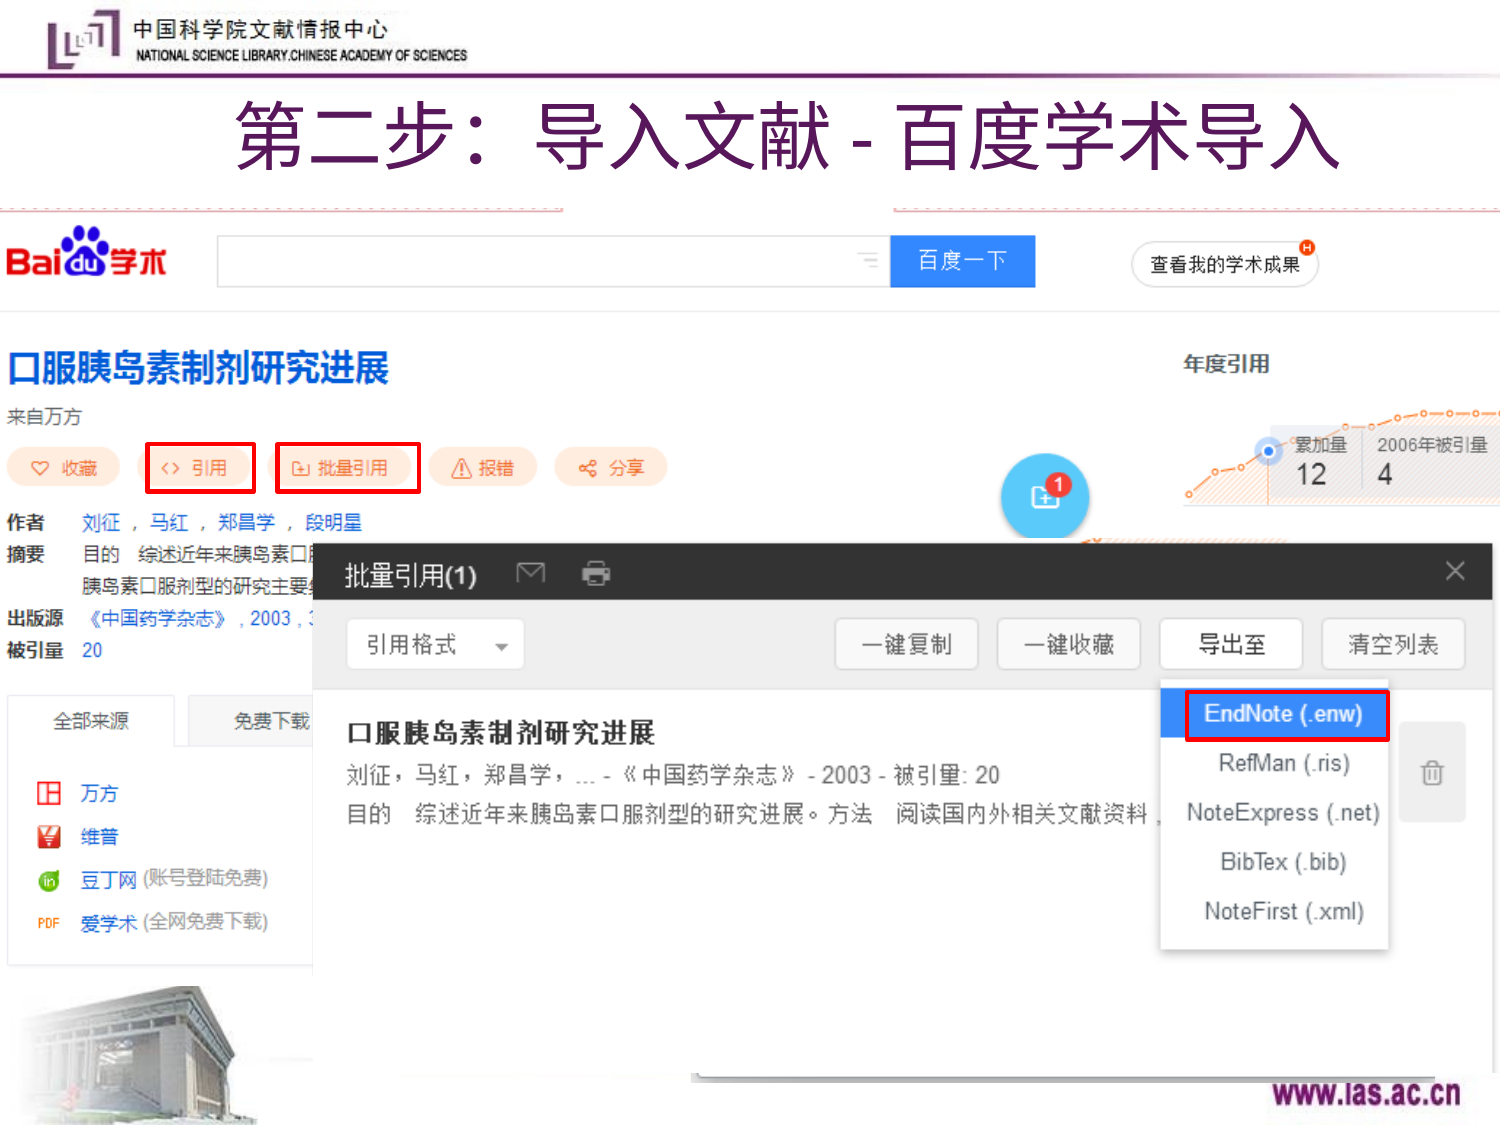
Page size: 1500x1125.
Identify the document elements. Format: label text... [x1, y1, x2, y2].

title 第二步：导入文献-百度学术导入 [75, 76, 1500, 192]
picture [0, 0, 1500, 1125]
